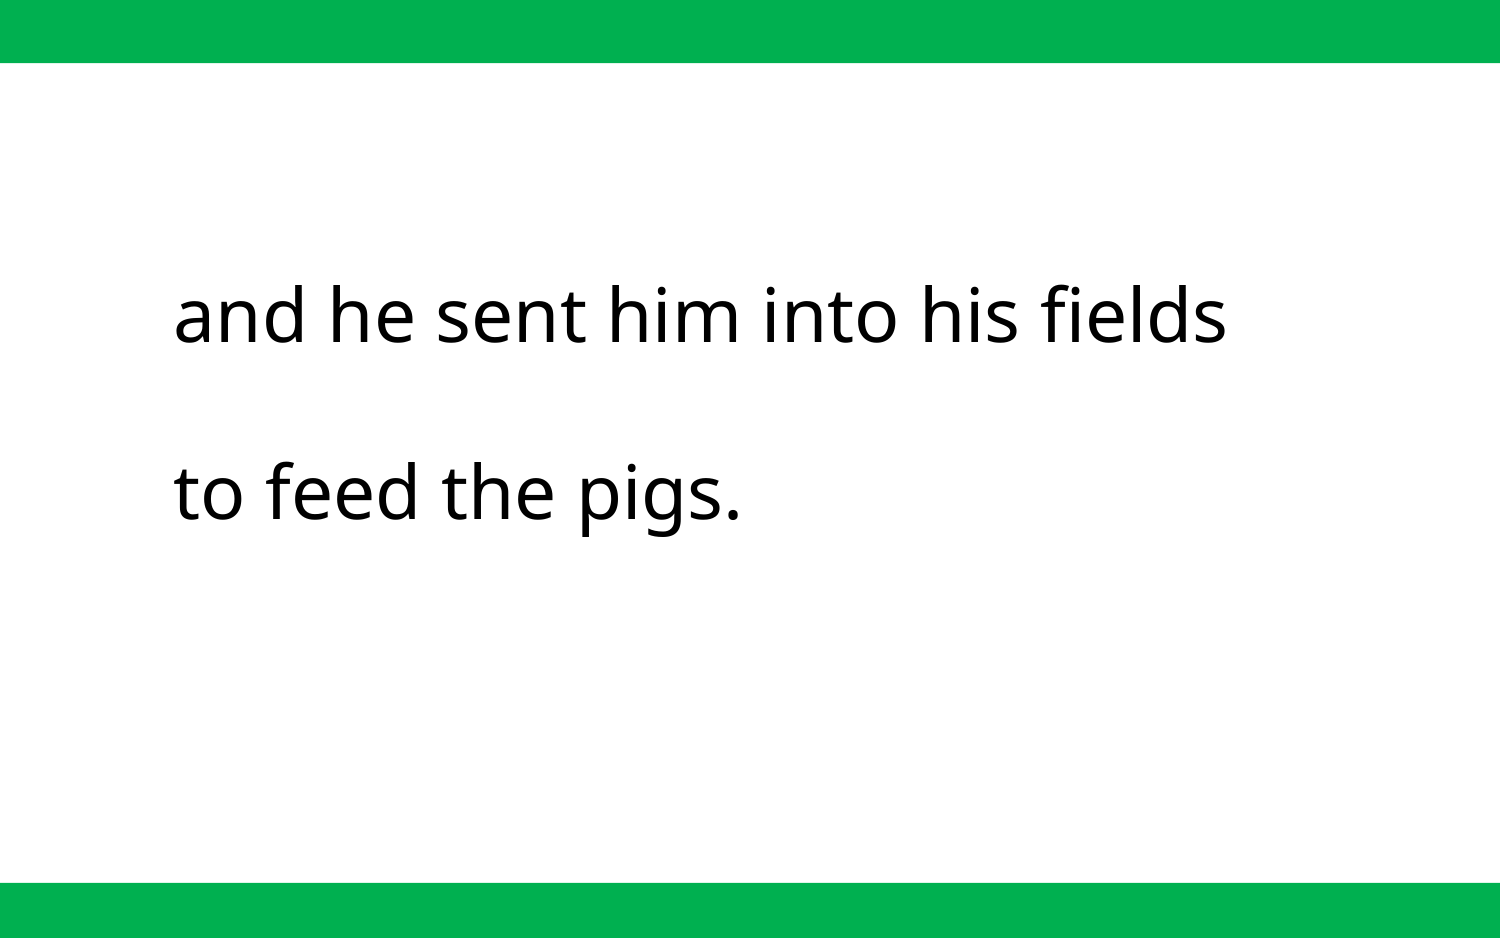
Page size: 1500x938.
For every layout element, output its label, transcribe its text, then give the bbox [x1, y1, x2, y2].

text_box and he sent him into his fields [159, 260, 1336, 365]
text_box [0, 882, 1500, 938]
text_box [0, 0, 1500, 64]
text_box to feed the pigs. [159, 436, 1336, 542]
